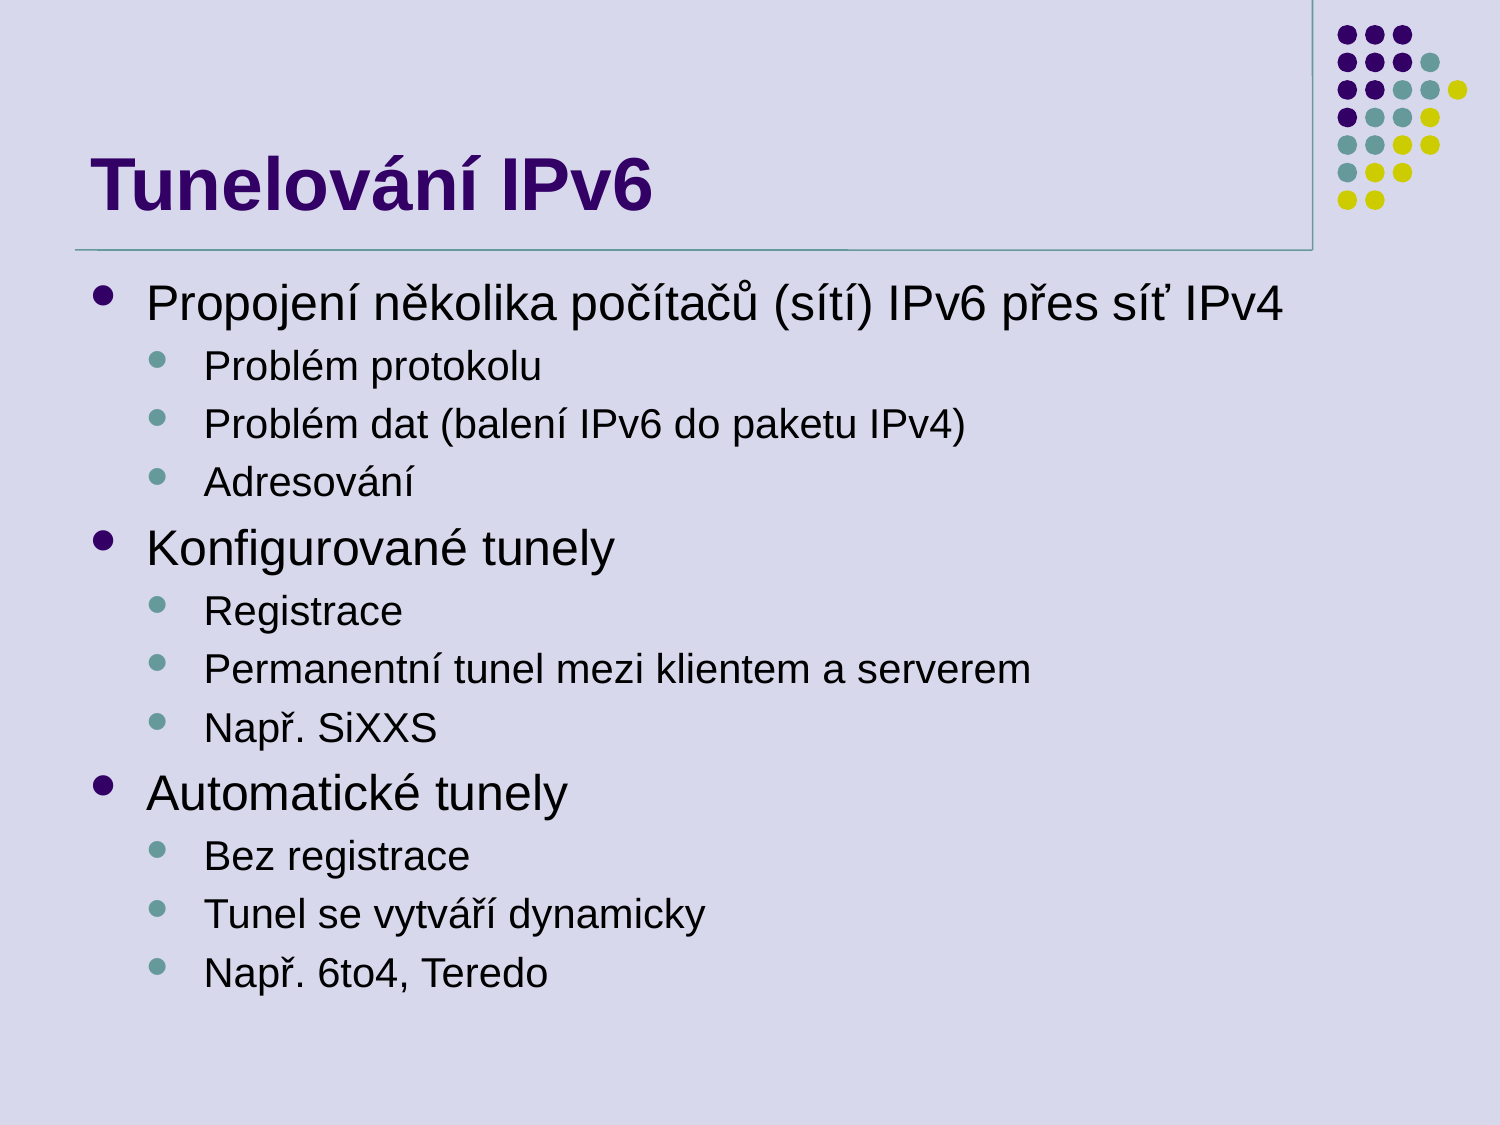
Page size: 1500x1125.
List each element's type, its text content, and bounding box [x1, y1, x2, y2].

list Propojení několika počítačů (sítí) IPv6 přes síť IPv4 Problém protokolu Problém dat (balení IPv6 do paketu IPv4) Adresování Konfigurované tunely Registrace Permanentní tunel mezi klientem a serverem Např. SiXXS Automatické tunely Bez registrace Tunel se vytváří dynamicky Např. 6to4, Teredo [75, 262, 1425, 1035]
title Tunelování IPv6 [75, 20, 1313, 233]
